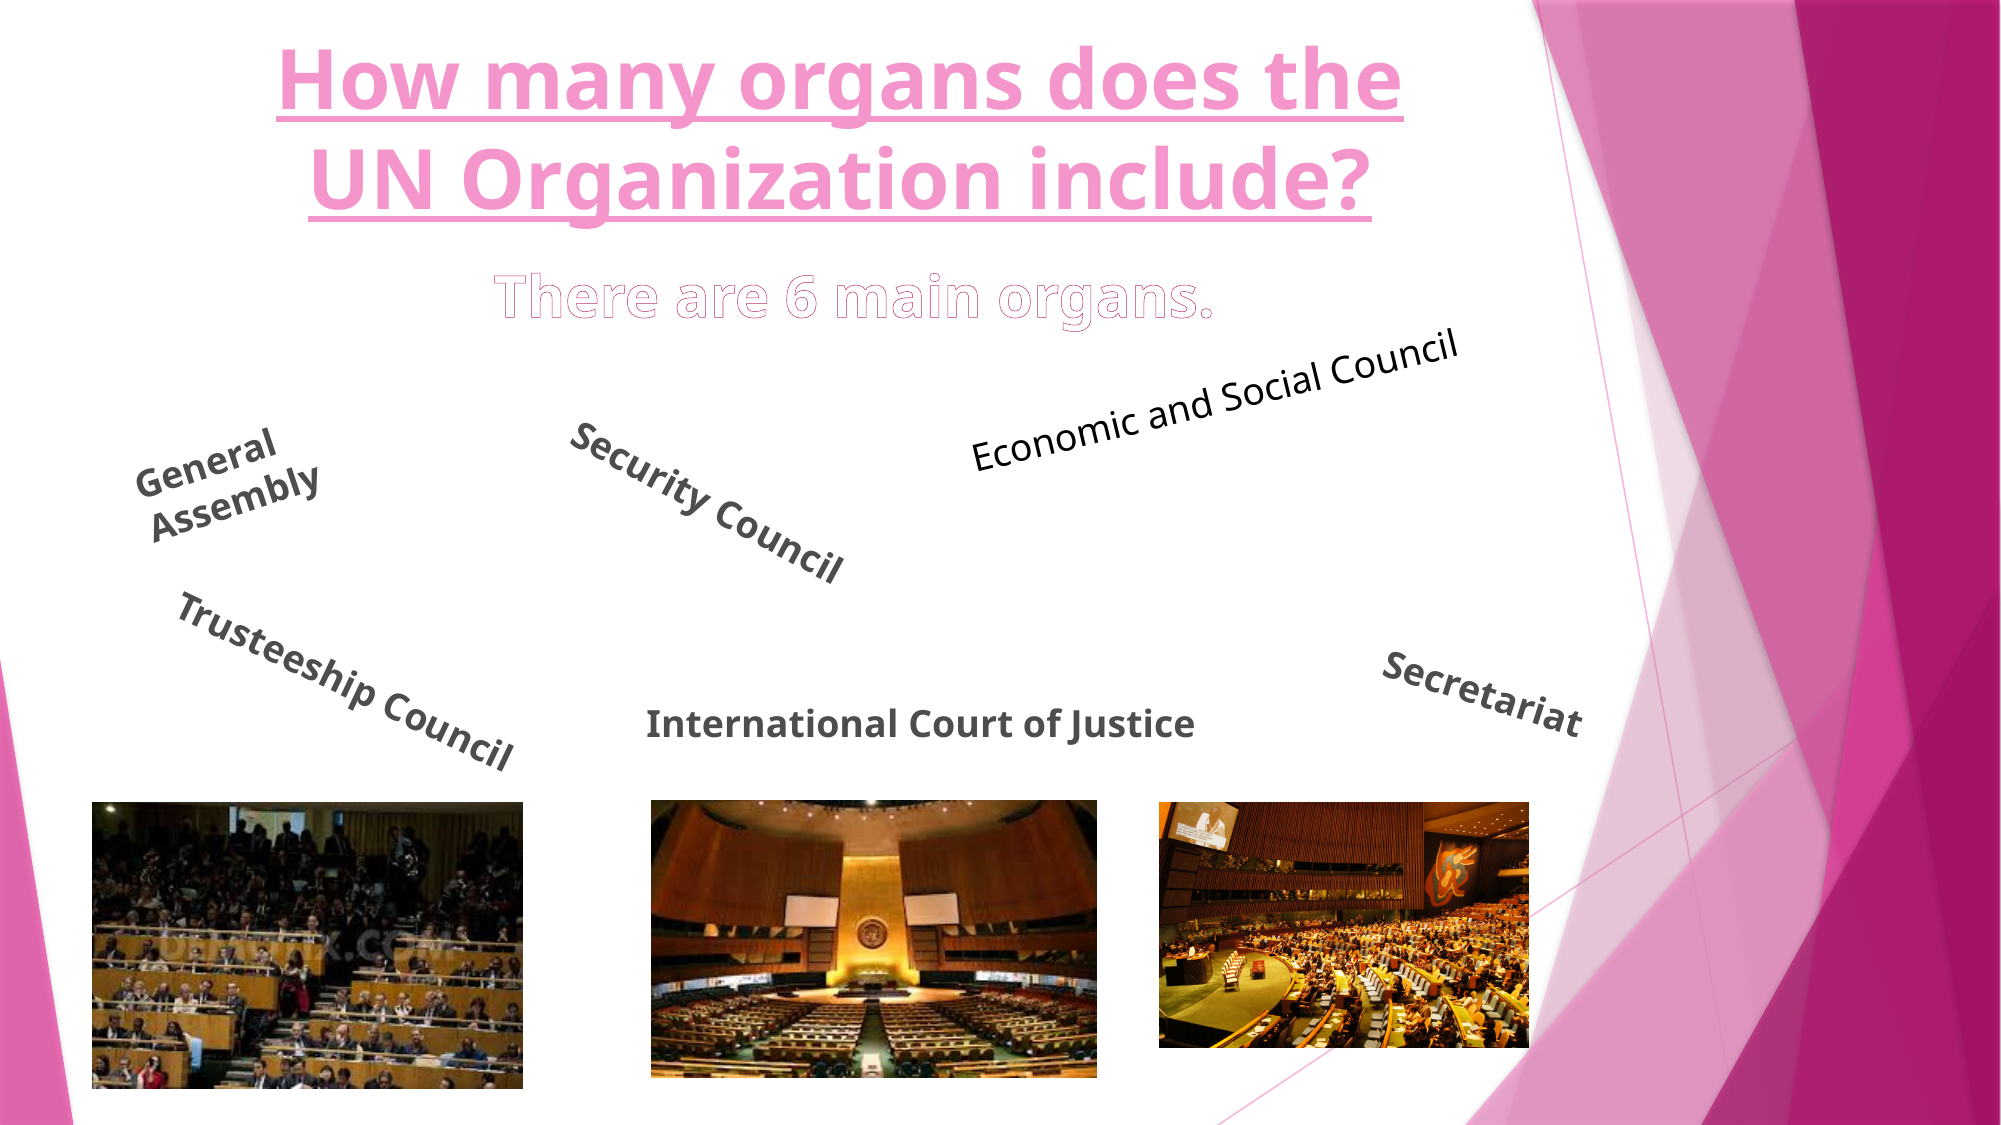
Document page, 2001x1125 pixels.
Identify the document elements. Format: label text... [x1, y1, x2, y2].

picture [1159, 801, 1529, 1049]
text_box There are 6 main organs. [478, 251, 1230, 337]
text_box How many organs does the UN Organization include? [196, 18, 1484, 234]
text_box Economic and Social Council [950, 307, 1479, 491]
text_box Trusteeship Council [152, 568, 538, 794]
picture [650, 800, 1097, 1079]
text_box Security Council [548, 396, 869, 607]
picture [91, 801, 523, 1089]
text_box General Assembly [111, 347, 490, 562]
text_box International Court of Justice [631, 692, 1211, 753]
text_box Secretariat [1362, 627, 1606, 757]
